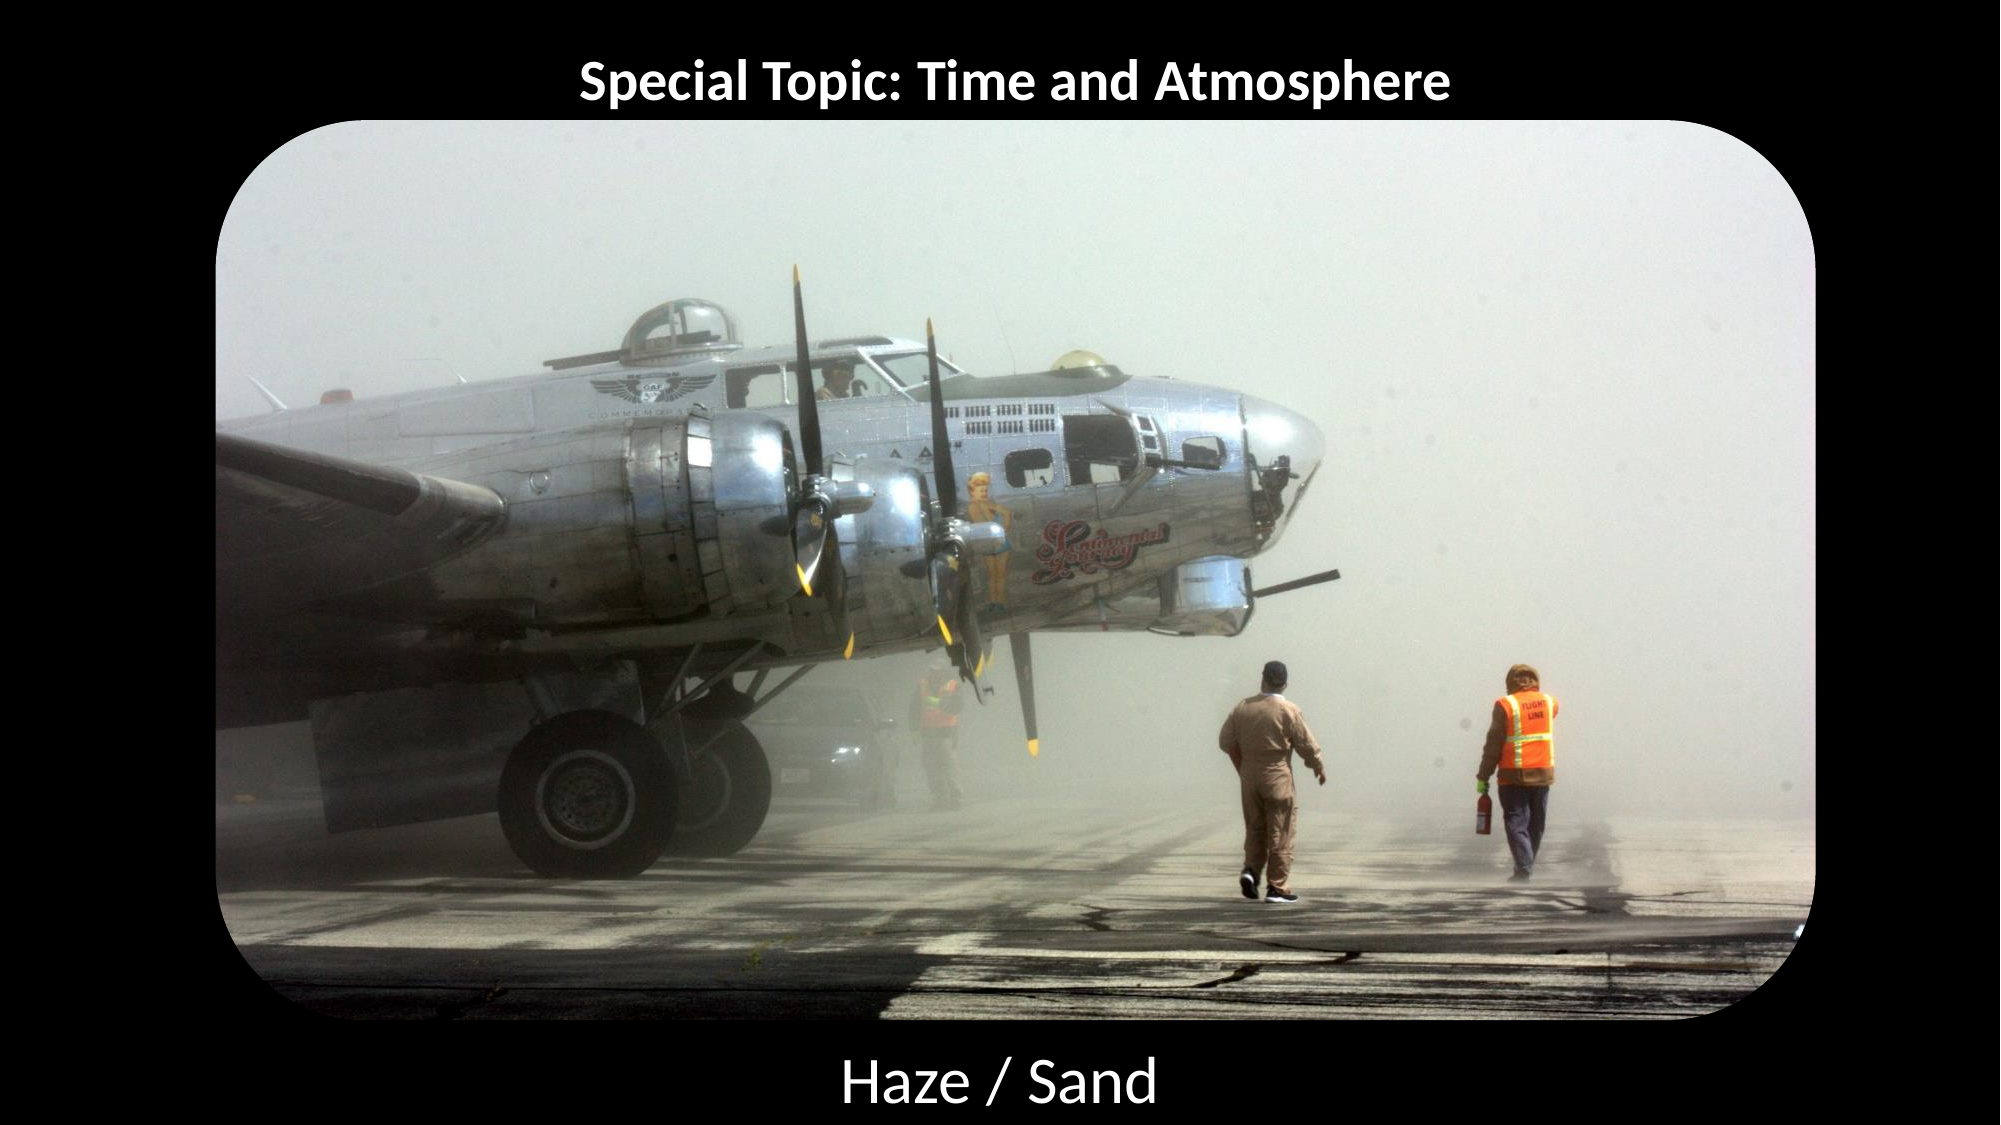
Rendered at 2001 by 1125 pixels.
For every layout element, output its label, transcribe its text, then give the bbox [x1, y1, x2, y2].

picture [215, 120, 1816, 1021]
text_box Haze / Sand [549, 1029, 1451, 1124]
text_box Special Topic: Time and Atmosphere [59, 34, 1973, 120]
